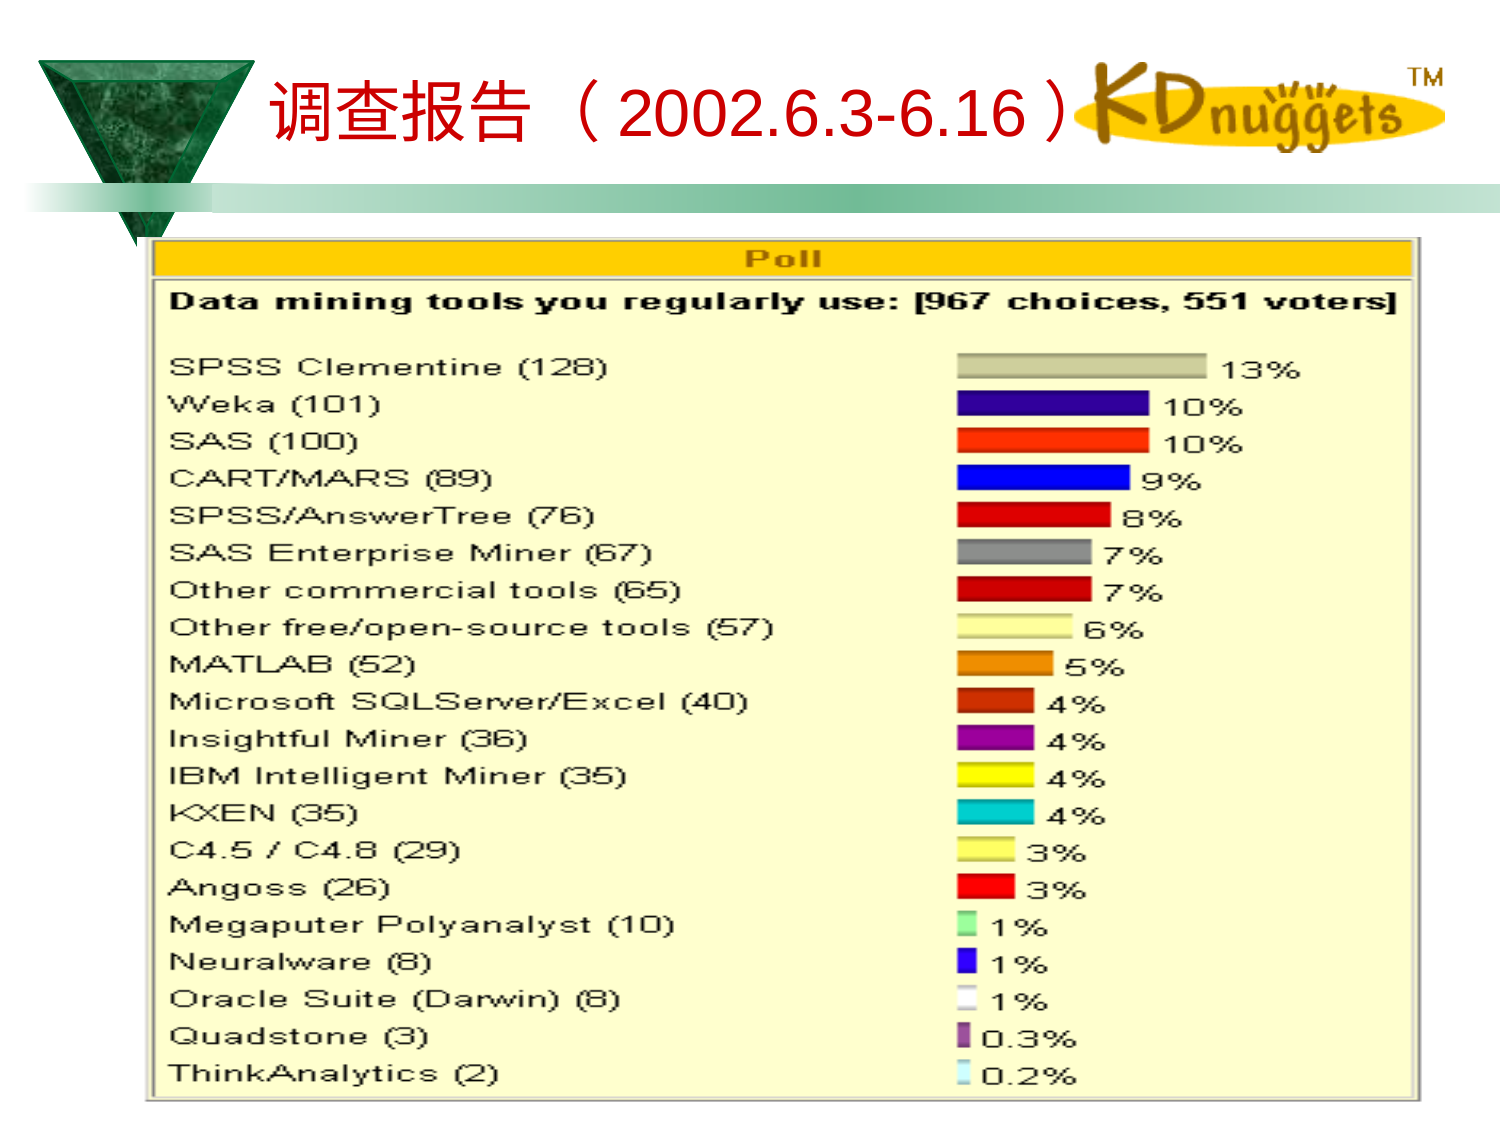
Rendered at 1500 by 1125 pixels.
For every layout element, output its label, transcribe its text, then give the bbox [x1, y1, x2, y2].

picture [122, 212, 1438, 1107]
text_box 调查报告（2002.6.3-6.16） [259, 62, 1500, 158]
picture [141, 212, 152, 223]
picture [1074, 62, 1445, 153]
picture [44, 66, 122, 183]
text_box [212, 184, 1500, 213]
picture [76, 83, 217, 183]
